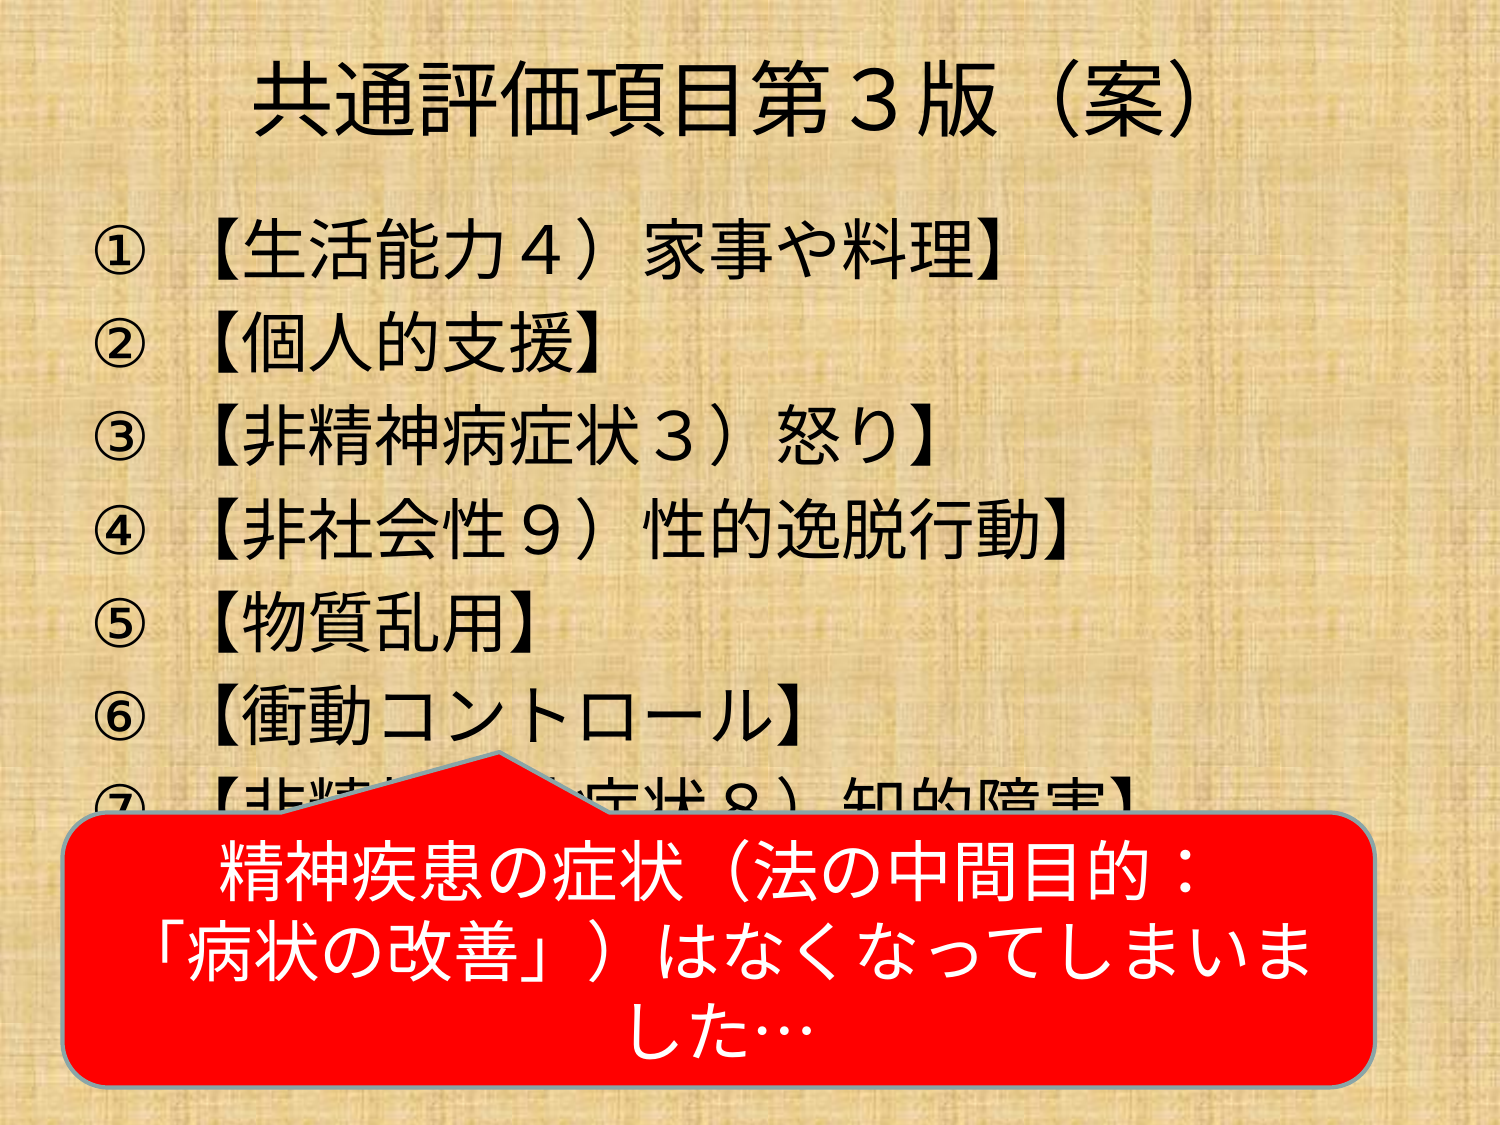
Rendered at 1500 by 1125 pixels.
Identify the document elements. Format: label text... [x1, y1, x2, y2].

text_box 精神疾患の症状（法の中間目的： 「病状の改善」）はなくなってしまいました… [60, 750, 1378, 1090]
list 【生活能力４）家事や料理】 【個人的支援】 【非精神病症状３）怒り】 【非社会性９）性的逸脱行動】 【物質乱用】 【衝動コントロール】 【非精神病性症状８）知的障害】 【内省・洞察４）対象行為の要因理解】 [74, 199, 1426, 993]
title 共通評価項目第３版（案） [74, 44, 1426, 151]
picture [0, 0, 1500, 1125]
